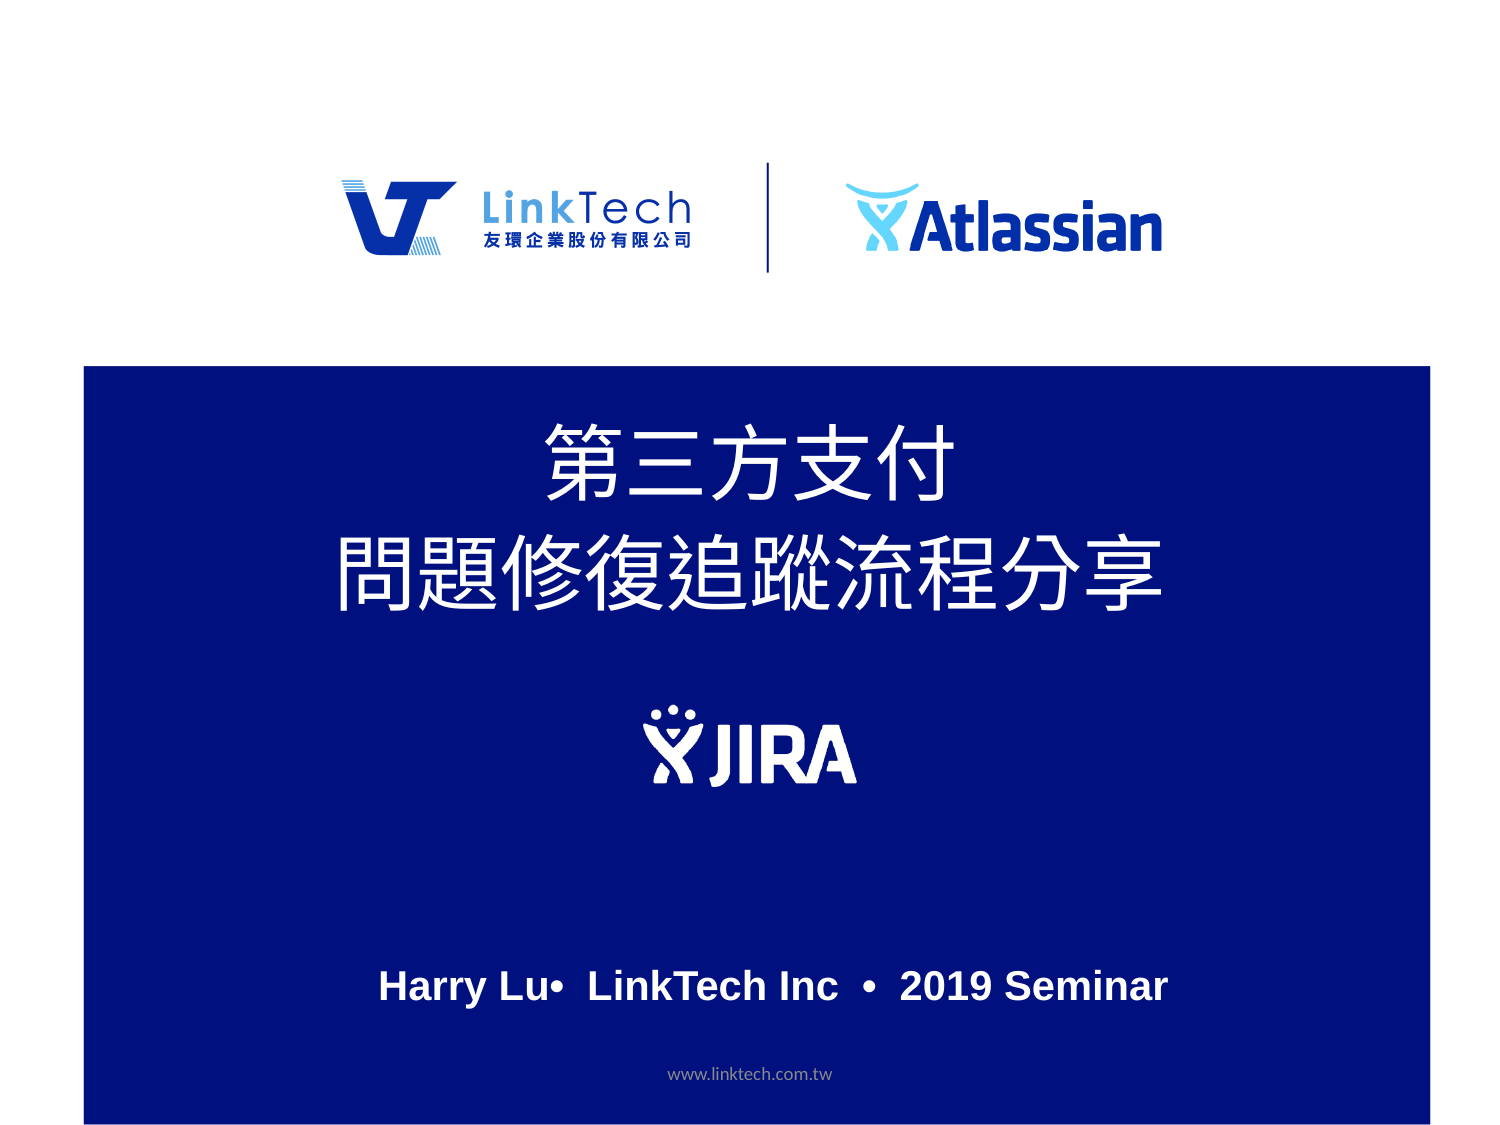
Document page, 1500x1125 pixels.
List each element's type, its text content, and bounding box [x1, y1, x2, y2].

text_box Harry Lu• LinkTech Inc • 2019 Seminar [230, 951, 1317, 1012]
title 第三方支付 問題修復追蹤流程分享 [88, 460, 1412, 563]
picture [0, 0, 1500, 1125]
